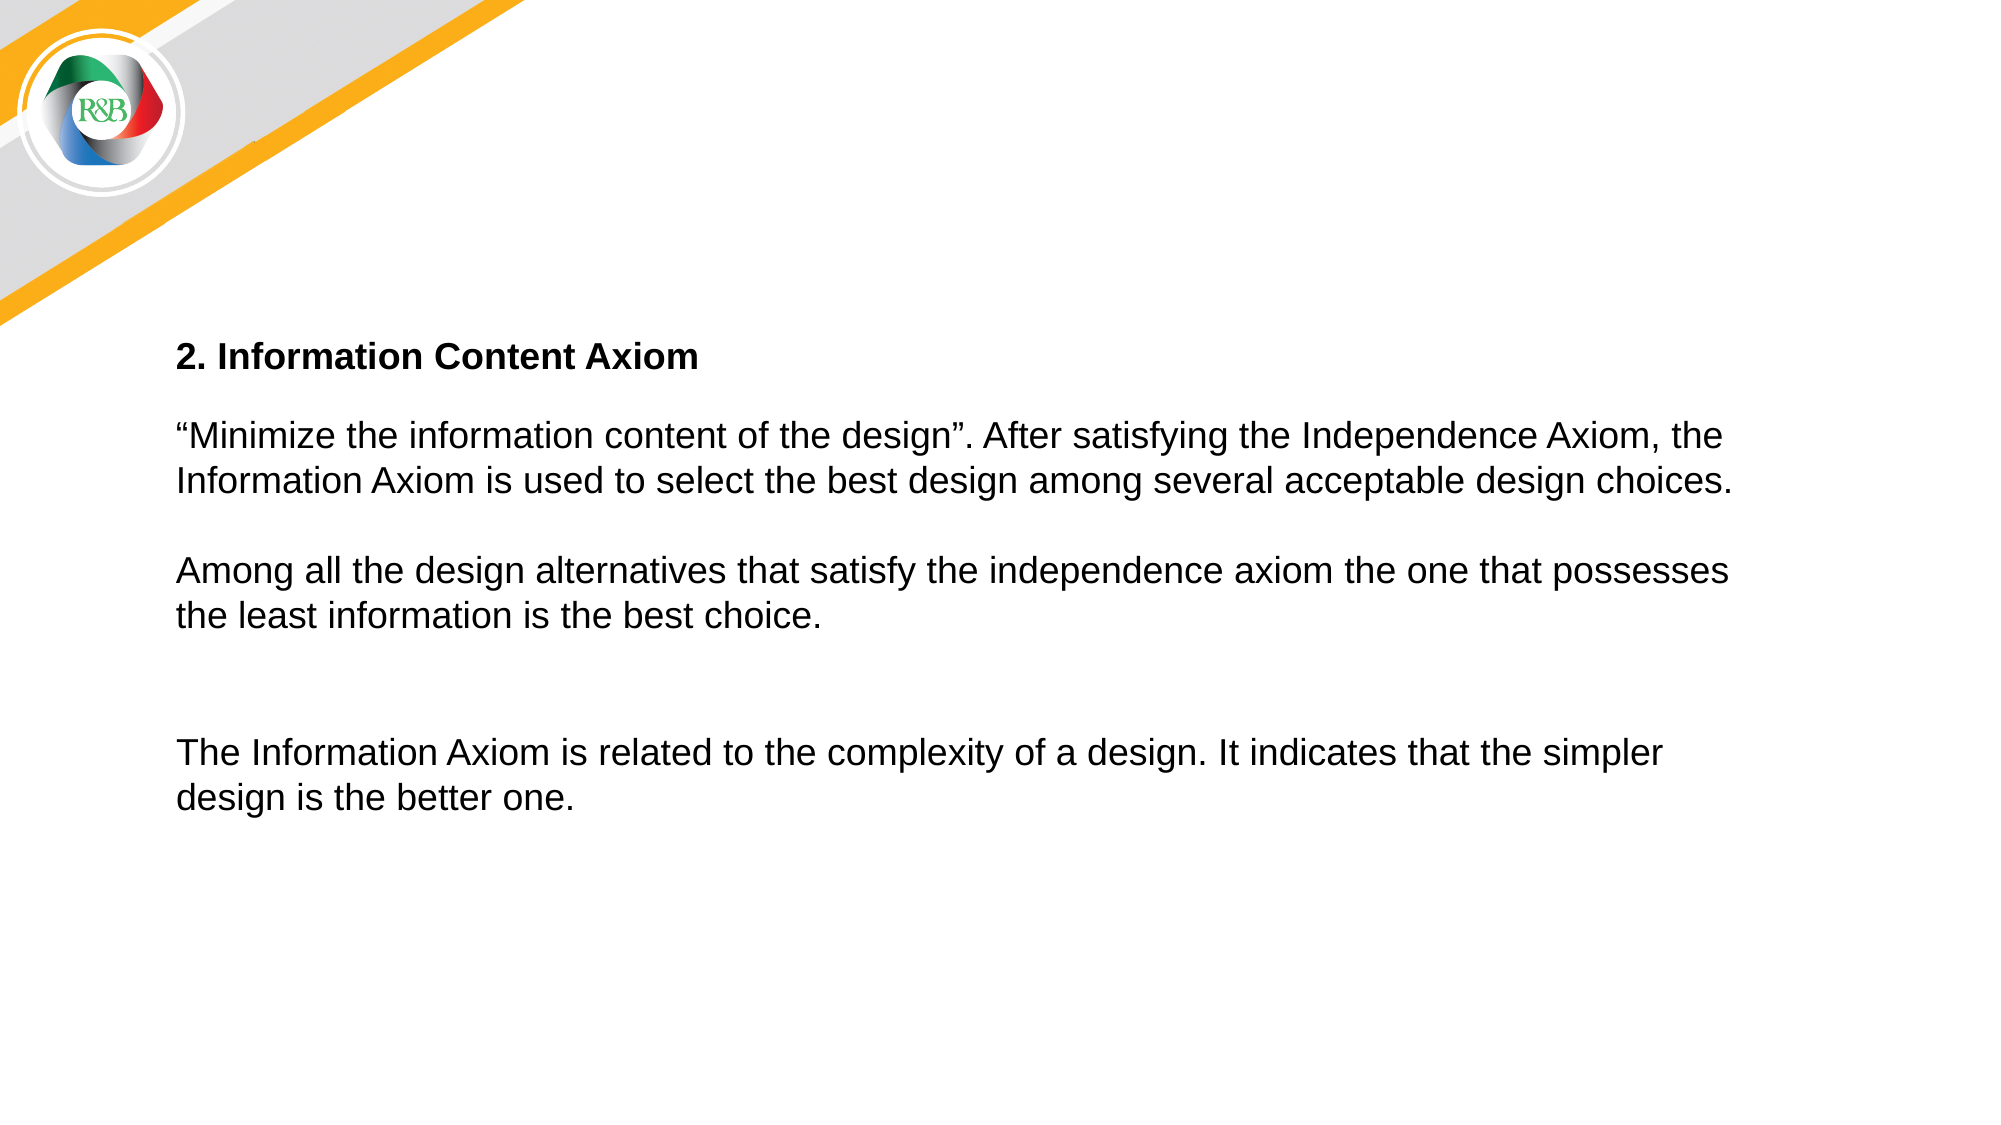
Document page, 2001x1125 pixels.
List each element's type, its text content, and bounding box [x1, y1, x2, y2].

text_box “Minimize the information content of the design”. After satisfying the Independence Axiom, the Information Axiom is used to select the best design among several acceptable design choices. Among all the design alternatives that satisfy the independence axiom the one that possesses the least information is the best choice. [161, 403, 1804, 644]
text_box 2. Information Content Axiom [161, 324, 1161, 385]
picture [0, 0, 533, 335]
text_box The Information Axiom is related to the complexity of a design. It indicates that the simpler design is the better one. [161, 720, 1745, 826]
